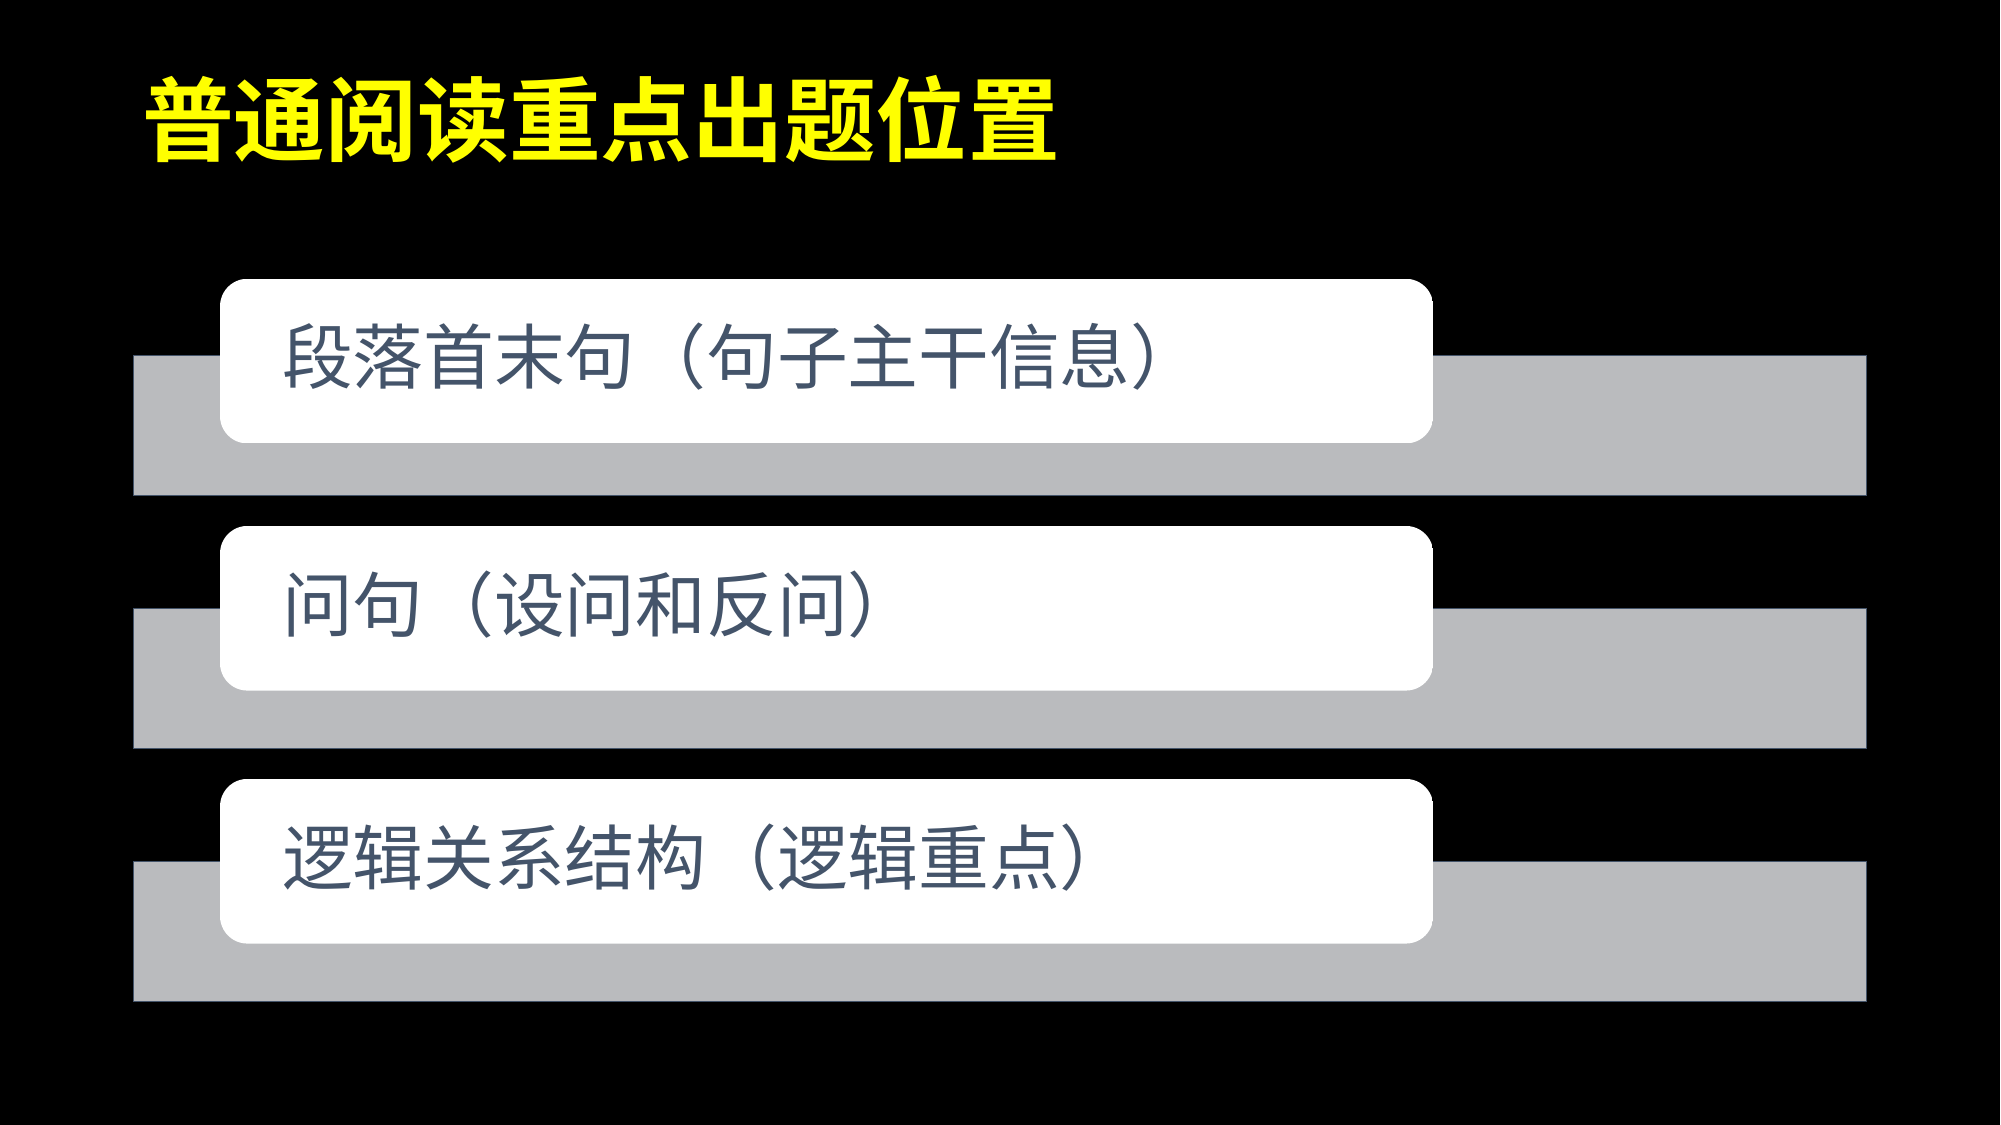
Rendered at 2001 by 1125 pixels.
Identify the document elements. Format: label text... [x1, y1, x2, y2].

title 普通阅读重点出题位置 [127, 31, 1861, 219]
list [133, 262, 1867, 1013]
